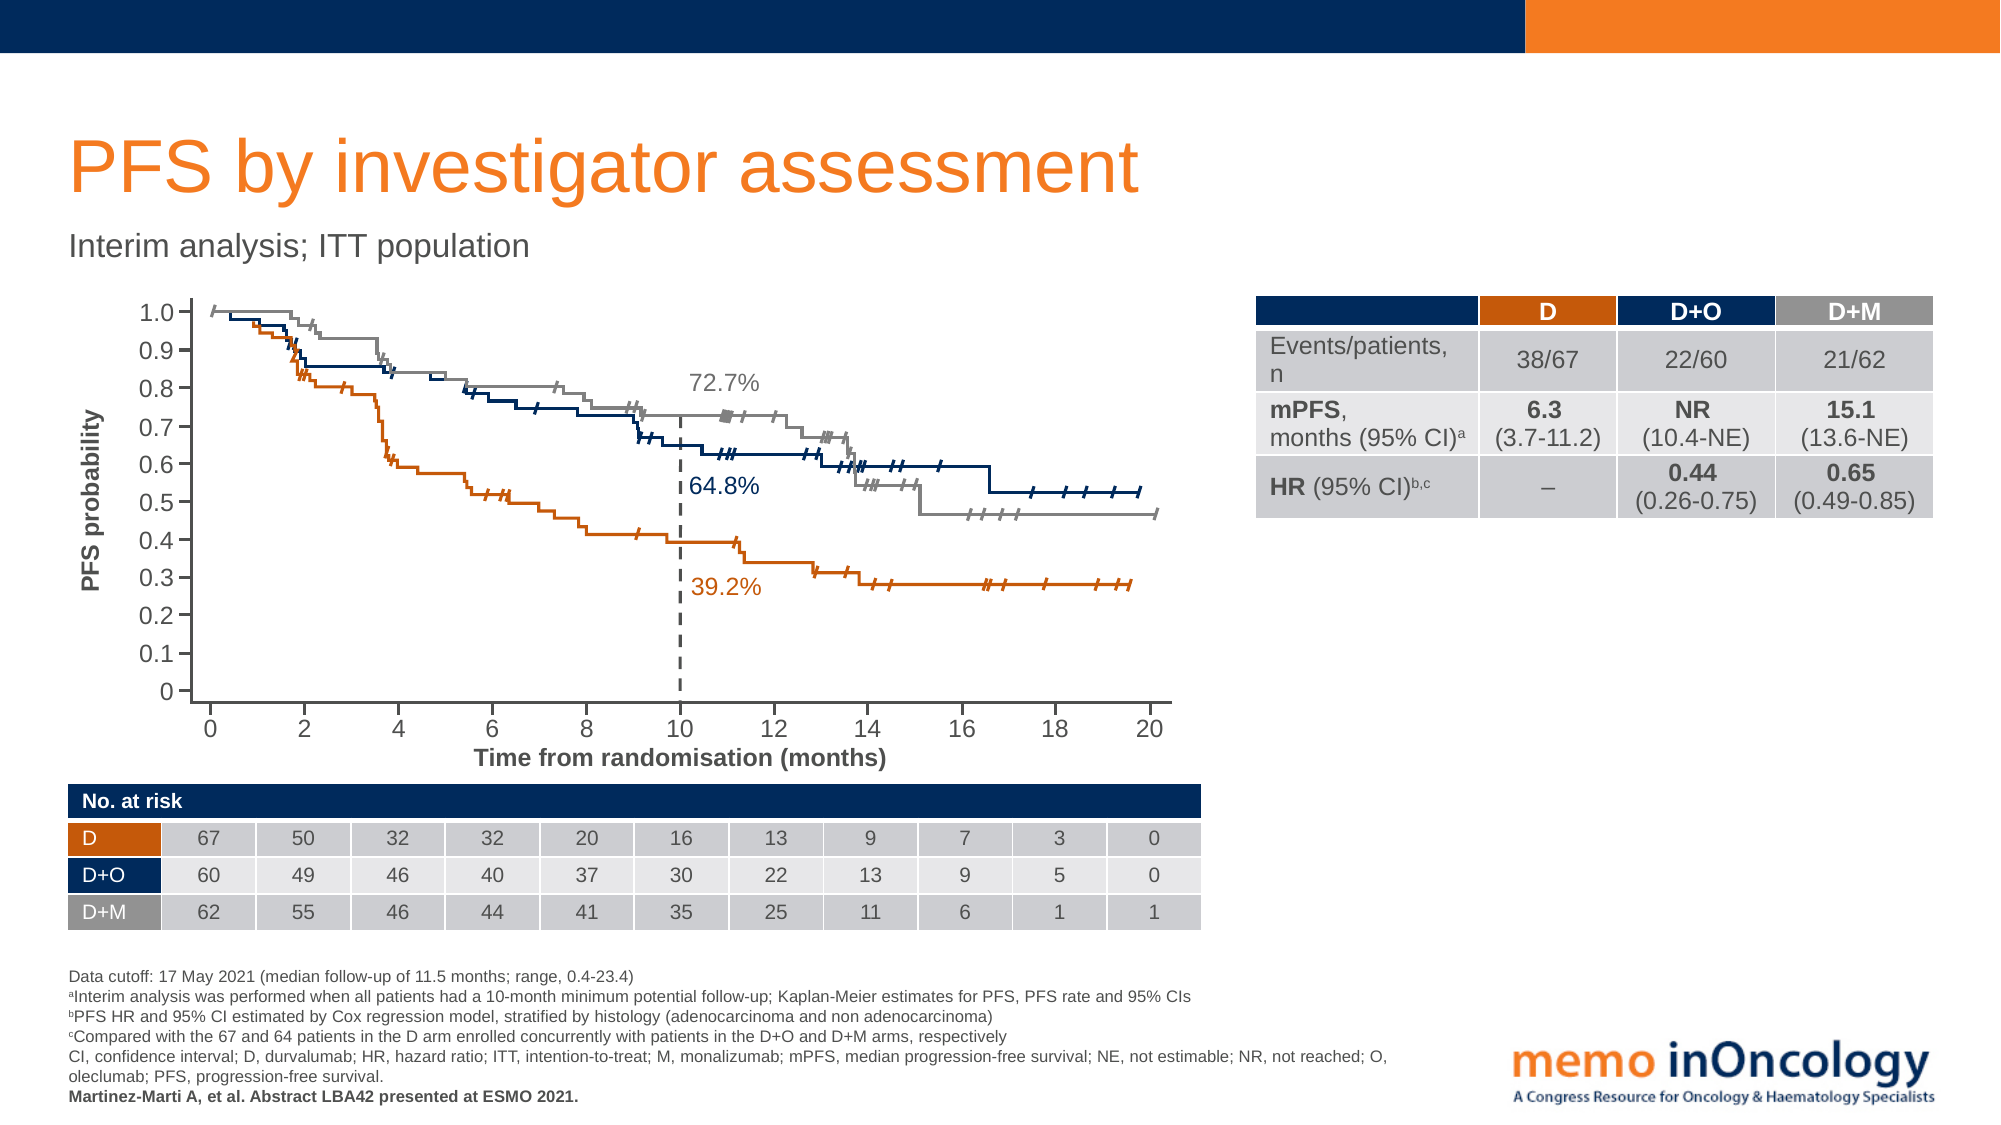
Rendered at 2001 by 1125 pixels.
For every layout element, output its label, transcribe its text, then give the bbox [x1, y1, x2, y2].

table_cell 5 [1013, 858, 1106, 893]
table_cell 6 [919, 895, 1012, 930]
text_box [638, 403, 720, 421]
table_cell 35 [635, 895, 728, 930]
text_box [252, 321, 680, 544]
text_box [1127, 578, 1132, 592]
table_cell 46 [352, 895, 444, 930]
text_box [637, 431, 642, 444]
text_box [1136, 485, 1141, 499]
text_box 8 [564, 705, 609, 733]
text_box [824, 430, 829, 444]
table_cell 62 [162, 895, 255, 930]
table_cell D+M [68, 895, 161, 930]
table_cell 50 [257, 823, 350, 856]
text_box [741, 410, 746, 423]
table_cell Events/patients, n [1256, 331, 1478, 391]
table_cell 7 [919, 823, 1012, 856]
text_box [718, 447, 723, 461]
table_cell 6.3 (3.7-11.2) [1480, 393, 1616, 454]
text_box 12 [745, 705, 804, 733]
table_header D+O [1618, 296, 1775, 325]
text_box [830, 437, 848, 454]
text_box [820, 430, 824, 444]
table_cell 0.65 (0.49-0.85) [1776, 456, 1933, 518]
text_box [852, 449, 1153, 515]
table_cell 32 [446, 823, 539, 856]
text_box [633, 400, 638, 413]
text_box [298, 368, 303, 381]
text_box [803, 447, 808, 461]
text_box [937, 459, 942, 473]
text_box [857, 460, 861, 473]
text_box 16 [933, 705, 992, 750]
table_cell 3 [1013, 823, 1106, 856]
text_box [987, 578, 992, 591]
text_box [842, 431, 847, 444]
list Interim analysis; ITT population [68, 209, 1932, 297]
table_cell 11 [824, 895, 917, 930]
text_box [1115, 578, 1120, 591]
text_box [1111, 485, 1116, 499]
table_cell 22 [730, 858, 823, 893]
table_cell 20 [541, 823, 633, 856]
text_box 0.6 [124, 449, 189, 487]
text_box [890, 459, 895, 473]
table_cell 15.1 (13.6-NE) [1776, 393, 1933, 454]
table_cell 0 [1108, 858, 1201, 893]
table_cell D [68, 823, 161, 856]
table_cell D+O [68, 858, 161, 893]
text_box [471, 387, 476, 400]
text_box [731, 447, 736, 461]
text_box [1062, 485, 1067, 499]
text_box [1015, 508, 1020, 521]
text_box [390, 366, 395, 379]
table_cell 9 [824, 823, 917, 856]
text_box [216, 311, 553, 388]
table_cell 9 [919, 858, 1012, 893]
table_cell 0.44 (0.26-0.75) [1618, 456, 1775, 518]
table_cell 13 [824, 858, 917, 893]
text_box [1030, 486, 1035, 499]
table_cell 46 [352, 858, 444, 893]
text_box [999, 508, 1004, 521]
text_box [463, 380, 468, 394]
table_cell NR (10.4-NE) [1618, 393, 1775, 454]
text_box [982, 578, 987, 591]
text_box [211, 304, 216, 317]
table_cell 37 [541, 858, 633, 893]
title PFS by investigator assessment [68, 61, 1933, 209]
text_box [480, 388, 680, 447]
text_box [293, 337, 298, 350]
text_box [229, 316, 250, 321]
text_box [861, 460, 866, 473]
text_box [287, 337, 292, 350]
text_box 10 [651, 705, 710, 733]
text_box 0.5 [124, 478, 190, 524]
text_box 72.7% [674, 359, 776, 405]
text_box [901, 478, 905, 491]
table_cell 21/62 [1776, 331, 1933, 391]
text_box 2 [282, 704, 327, 750]
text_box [505, 489, 510, 502]
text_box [1083, 485, 1088, 499]
text_box [378, 341, 720, 415]
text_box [847, 446, 852, 459]
text_box 39.2% [676, 563, 680, 609]
table_header D+M [1776, 296, 1933, 325]
table_cell 1 [1108, 895, 1201, 930]
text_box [728, 410, 733, 424]
text_box 0 [188, 705, 233, 750]
table_header No. at risk [68, 784, 1201, 818]
table_cell 44 [446, 895, 539, 930]
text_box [625, 401, 630, 414]
text_box 64.8% [674, 461, 680, 507]
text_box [981, 507, 985, 521]
table_cell HR (95% CI)b,c [1256, 456, 1478, 518]
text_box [967, 508, 972, 521]
text_box [558, 386, 628, 409]
text_box [681, 417, 847, 468]
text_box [874, 478, 879, 492]
table_cell 25 [730, 895, 823, 930]
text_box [772, 410, 777, 423]
text_box 39.2% [681, 563, 777, 609]
table_header [1256, 296, 1478, 325]
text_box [899, 459, 904, 473]
table_cell 13 [730, 823, 823, 856]
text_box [340, 381, 345, 394]
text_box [641, 409, 646, 422]
footer Data cutoff: 17 May 2021 (median follow-up of 11.5 months; range, 0.4-23.4) aInterim analysis was performed when all patients had a 10-month minimum potential follow-up; Kaplan-Meier estimates for PFS, PFS rate and 95% CIs bPFS HR and 95% CI estimated by Cox regression model, stratified by histology (adenocarcinoma and non adenocarcinoma) cCompared with the 67 and 64 patients in the D arm enrolled concurrently with patients in the D+O and D+M arms, respectively CI, confidence interval; D, durvalumab; HR, hazard ratio; ITT, intention-to-treat; M, monalizumab; mPFS, median progression-free survival; NE, not estimable; NR, not reached; O, oleclumab; PFS, progression-free survival. Martinez-Marti A, et al. Abstract LBA42 presented at ESMO 2021. [68, 1042, 1474, 1106]
table_cell 0 [1108, 823, 1201, 856]
text_box 4 [377, 705, 421, 750]
table_cell 16 [635, 823, 728, 856]
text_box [534, 402, 539, 415]
table_cell mPFS, months (95% CI)a [1256, 393, 1478, 454]
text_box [864, 478, 869, 491]
table_cell 30 [635, 858, 728, 893]
text_box 20 [1121, 705, 1179, 750]
text_box 0.2 [124, 600, 189, 637]
table_cell 55 [257, 895, 350, 930]
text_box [838, 460, 843, 474]
text_box [681, 449, 717, 461]
text_box 18 [1026, 705, 1084, 750]
text_box 0.8 [124, 373, 189, 410]
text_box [1153, 507, 1158, 521]
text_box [1002, 578, 1007, 591]
text_box PFS probability [66, 394, 112, 608]
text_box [484, 488, 489, 501]
table_header D [1480, 296, 1616, 325]
table_cell 38/67 [1480, 331, 1616, 391]
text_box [813, 565, 818, 579]
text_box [384, 445, 389, 459]
text_box [733, 415, 820, 442]
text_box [870, 478, 874, 491]
text_box [283, 328, 378, 358]
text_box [303, 368, 308, 381]
table_cell 49 [257, 858, 350, 893]
text_box 14 [838, 705, 897, 733]
table_cell 67 [162, 823, 255, 856]
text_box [635, 527, 640, 540]
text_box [871, 577, 876, 591]
text_box 1.0 [124, 289, 190, 334]
text_box 0.9 [124, 334, 189, 373]
text_box 0.4 [124, 524, 189, 562]
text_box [726, 447, 731, 460]
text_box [844, 565, 849, 578]
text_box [309, 318, 314, 331]
table_cell 22/60 [1618, 331, 1775, 391]
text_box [722, 409, 727, 423]
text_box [815, 447, 820, 460]
table_cell 60 [162, 858, 255, 893]
table_cell 41 [541, 895, 633, 930]
table_cell – [1480, 456, 1616, 518]
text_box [380, 352, 385, 365]
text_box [913, 478, 918, 491]
text_box 0 [145, 676, 189, 713]
text_box 0.3 [124, 554, 190, 600]
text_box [1043, 577, 1048, 590]
text_box [681, 478, 1115, 586]
text_box [1116, 487, 1136, 493]
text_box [828, 431, 833, 444]
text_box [499, 488, 504, 502]
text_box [390, 453, 395, 467]
text_box Time from randomisation (months) [458, 733, 903, 779]
table_cell 1 [1013, 895, 1106, 930]
text_box 0.7 [124, 410, 189, 449]
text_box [648, 431, 653, 445]
picture [1500, 1028, 1945, 1114]
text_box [553, 380, 558, 394]
text_box 64.8% [681, 461, 776, 507]
text_box 0.1 [124, 630, 190, 676]
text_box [733, 536, 737, 549]
table_cell 32 [352, 823, 444, 856]
text_box 6 [470, 705, 515, 733]
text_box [1094, 578, 1099, 591]
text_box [888, 578, 893, 592]
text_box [847, 460, 852, 474]
text_box [847, 434, 1111, 493]
table_cell 40 [446, 858, 539, 893]
